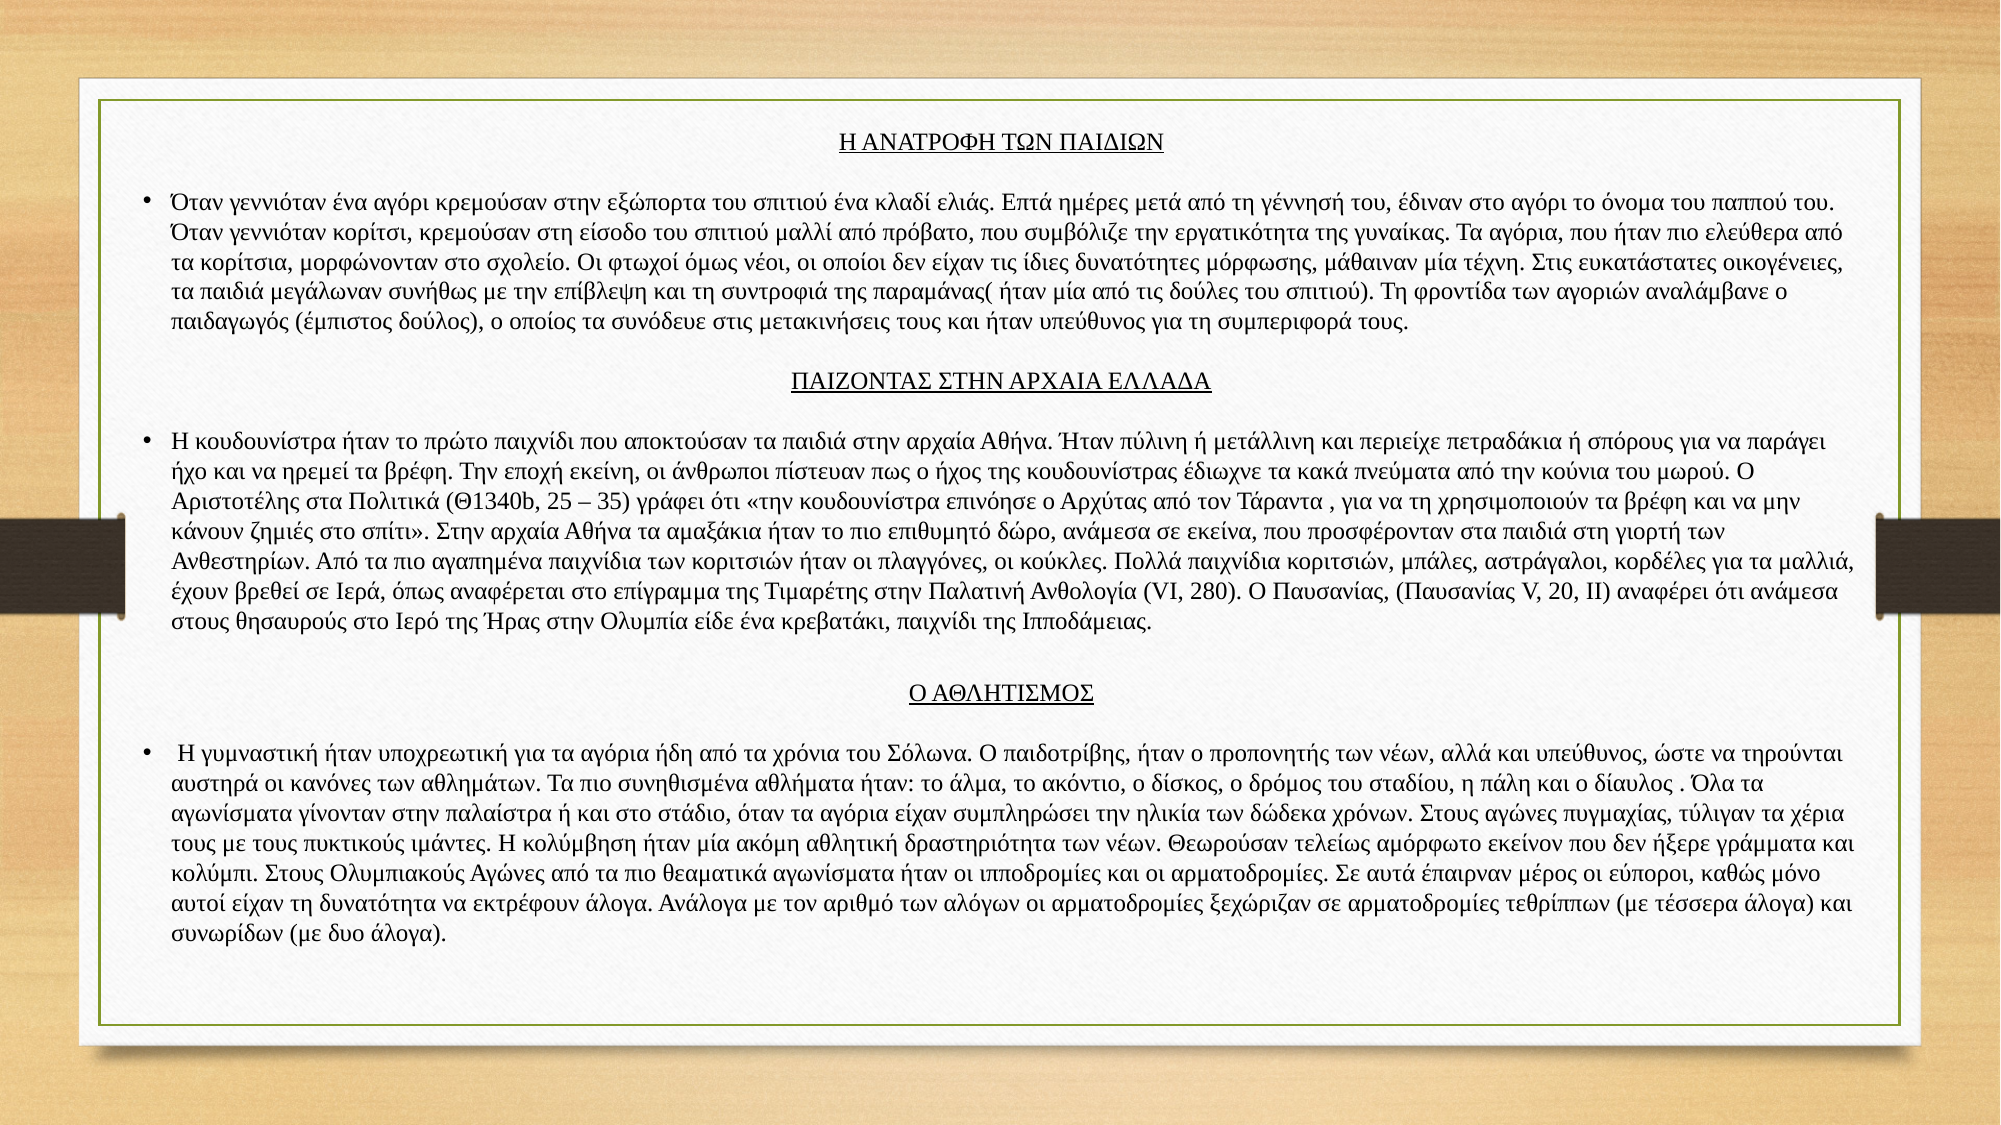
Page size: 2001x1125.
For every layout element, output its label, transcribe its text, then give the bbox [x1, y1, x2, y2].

picture [0, 0, 2001, 1125]
text_box Η ΑΝΑΤΡΟΦΗ ΤΩΝ ΠΑΙΔΙΩΝ Όταν γεννιόταν ένα αγόρι κρεμούσαν στην εξώπορτα του σπιτιού ένα κλαδί ελιάς. Επτά ημέρες μετά από τη γέννησή του, έδιναν στο αγόρι το όνομα του παππού του. Όταν γεννιόταν κορίτσι, κρεμούσαν στη είσοδο του σπιτιού μαλλί από πρόβατο, που συμβόλιζε την εργατικότητα της γυναίκας. Τα αγόρια, που ήταν πιο ελεύθερα από τα κορίτσια, μορφώνονταν στο σχολείο. Οι φτωχοί όμως νέοι, οι οποίοι δεν είχαν τις ίδιες δυνατότητες μόρφωσης, μάθαιναν μία τέχνη. Στις ευκατάστατες οικογένειες, τα παιδιά μεγάλωναν συνήθως με την επίβλεψη και τη συντροφιά της παραμάνας( ήταν μία από τις δούλες του σπιτιού). Τη φροντίδα των αγοριών αναλάμβανε ο παιδαγωγός (έμπιστος δούλος), ο οποίος τα συνόδευε στις μετακινήσεις τους και ήταν υπεύθυνος για τη συμπεριφορά τους. ΠΑΙΖΟΝΤΑΣ ΣΤΗΝ ΑΡΧΑΙΑ ΕΛΛΑΔΑ Η κουδουνίστρα ήταν το πρώτο παιχνίδι που αποκτούσαν τα παιδιά στην αρχαία Αθήνα. Ήταν πύλινη ή μετάλλινη και περιείχε πετραδάκια ή σπόρους για να παράγει ήχο και να ηρεμεί τα βρέφη. Την εποχή εκείνη, οι άνθρωποι πίστευαν πως ο ήχος της κουδουνίστρας έδιωχνε τα κακά πνεύματα από την κούνια του μωρού. Ο Αριστοτέλης στα Πολιτικά (Θ1340b, 25 – 35) γράφει ότι «την κουδουνίστρα επινόησε ο Αρχύτας από τον Τάραντα , για να τη χρησιμοποιούν τα βρέφη και να μην κάνουν ζημιές στο σπίτι». Στην αρχαία Αθήνα τα αμαξάκια ήταν το πιο επιθυμητό δώρο, ανάμεσα σε εκείνα, που προσφέρονταν στα παιδιά στη γιορτή των Ανθεστηρίων. Από τα πιο αγαπημένα παιχνίδια των κοριτσιών ήταν οι πλαγγόνες, οι κούκλες. Πολλά παιχνίδια κοριτσιών, μπάλες, αστράγαλοι, κορδέλες για τα μαλλιά, έχουν βρεθεί σε Ιερά, όπως αναφέρεται στο επίγραμμα της Τιμαρέτης στην Παλατινή Ανθολογία (VI, 280). Ο Παυσανίας, (Παυσανίας V, 20, ΙΙ) αναφέρει ότι ανάμεσα στους θησαυρούς στο Ιερό της Ήρας στην Ολυμπία είδε ένα κρεβατάκι, παιχνίδι της Ιπποδάμειας. [128, 117, 1875, 642]
text_box Ο ΑΘΛΗΤΙΣΜΟΣ Η γυμναστική ήταν υποχρεωτική για τα αγόρια ήδη από τα χρόνια του Σόλωνα. Ο παιδοτρίβης, ήταν ο προπονητής των νέων, αλλά και υπεύθυνος, ώστε να τηρούνται αυστηρά οι κανόνες των αθλημάτων. Τα πιο συνηθισμένα αθλήματα ήταν: το άλμα, το ακόντιο, ο δίσκος, ο δρόμος του σταδίου, η πάλη και ο δίαυλος . Όλα τα αγωνίσματα γίνονταν στην παλαίστρα ή και στο στάδιο, όταν τα αγόρια είχαν συμπληρώσει την ηλικία των δώδεκα χρόνων. Στους αγώνες πυγμαχίας, τύλιγαν τα χέρια τους με τους πυκτικούς ιμάντες. Η κολύμβηση ήταν μία ακόμη αθλητική δραστηριότητα των νέων. Θεωρούσαν τελείως αμόρφωτο εκείνον που δεν ήξερε γράμματα και κολύμπι. Στους Ολυμπιακούς Αγώνες από τα πιο θεαματικά αγωνίσματα ήταν οι ιπποδρομίες και οι αρματοδρομίες. Σε αυτά έπαιρναν μέρος οι εύποροι, καθώς μόνο αυτοί είχαν τη δυνατότητα να εκτρέφουν άλογα. Ανάλογα με τον αριθμό των αλόγων οι αρματοδρομίες ξεχώριζαν σε αρματοδρομίες τεθρίππων (με τέσσερα άλογα) και συνωρίδων (με δυο άλογα). [128, 669, 1875, 954]
